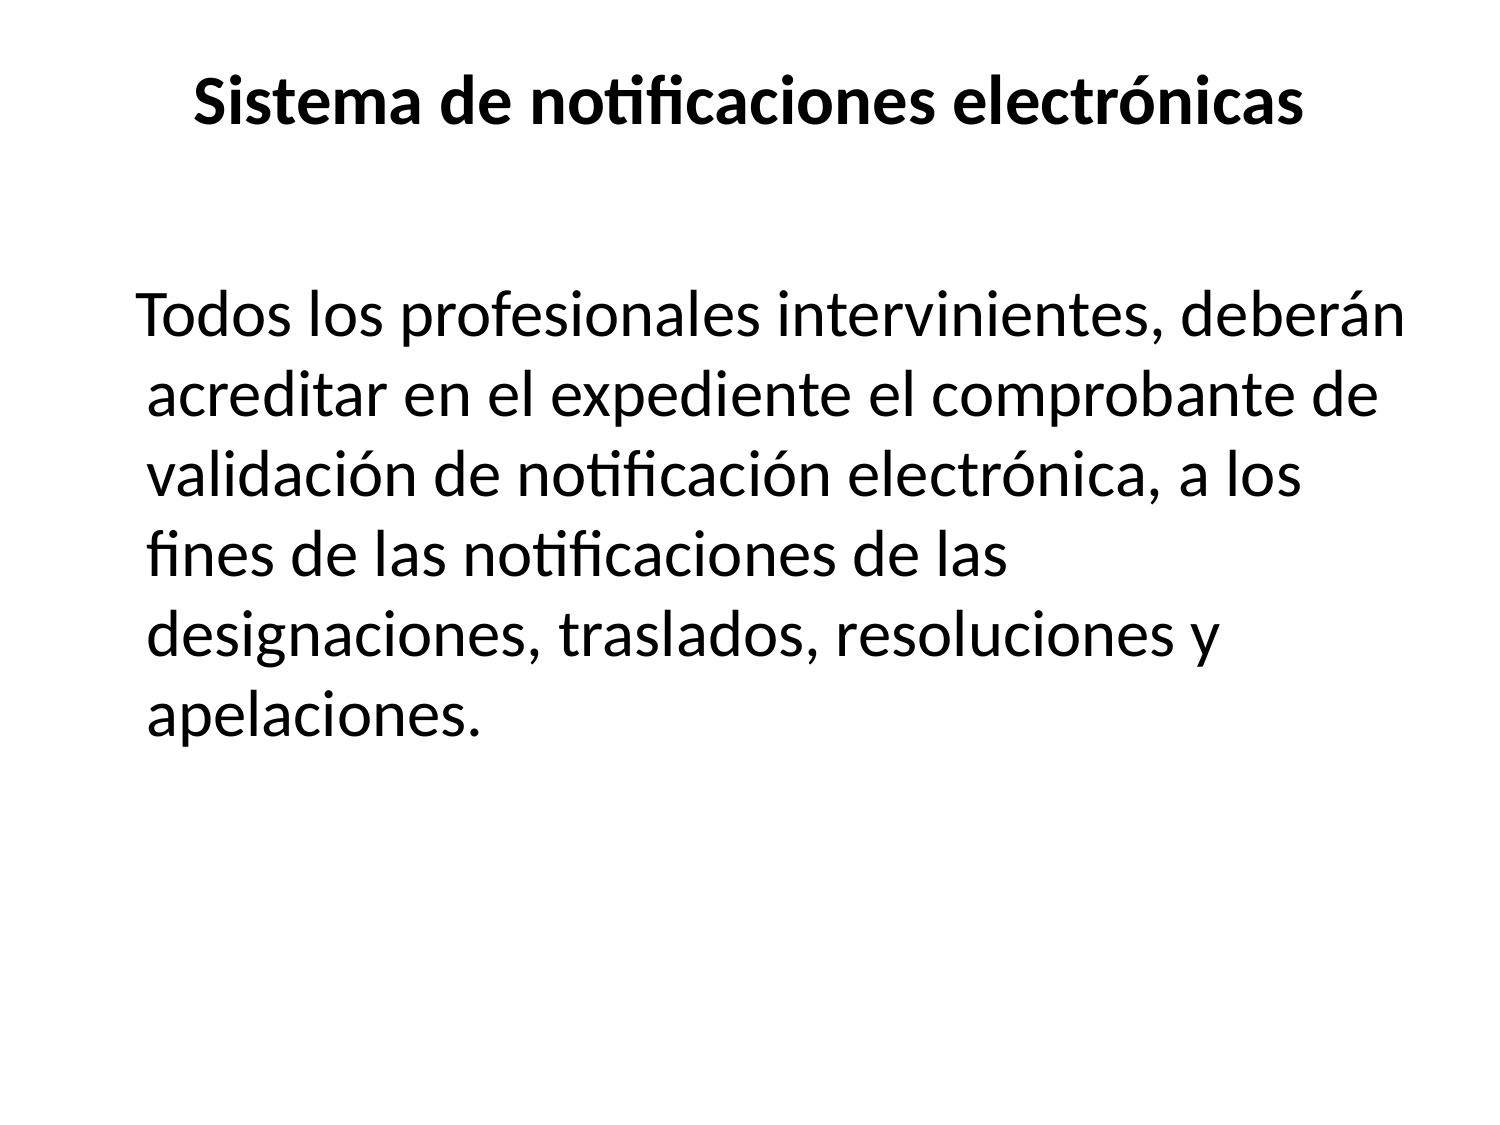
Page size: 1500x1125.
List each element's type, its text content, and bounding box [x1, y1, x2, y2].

list Todos los profesionales intervinientes, deberán acreditar en el expediente el comprobante de validación de notificación electrónica, a los fines de las notificaciones de las designaciones, traslados, resoluciones y apelaciones. [75, 262, 1425, 1005]
title Sistema de notificaciones electrónicas [75, 45, 1425, 233]
